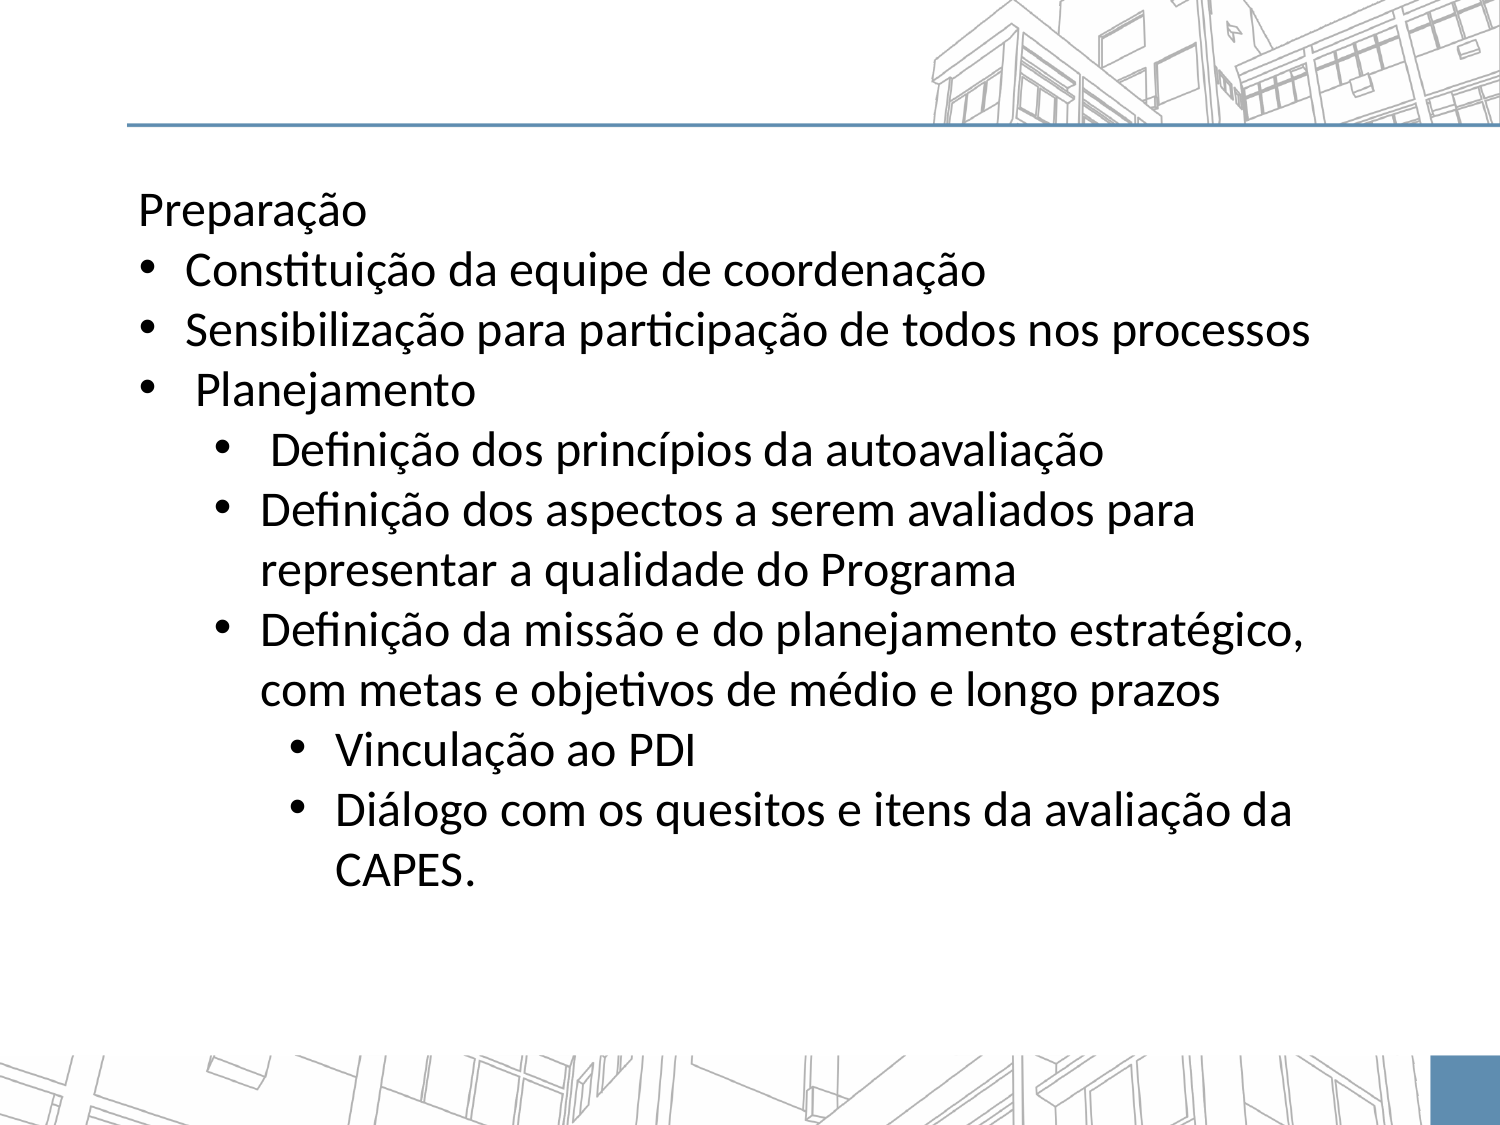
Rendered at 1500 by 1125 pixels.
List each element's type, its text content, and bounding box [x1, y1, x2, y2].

picture [0, 0, 1500, 1125]
text_box Preparação Constituição da equipe de coordenação Sensibilização para participação de todos nos processos Planejamento Definição dos princípios da autoavaliação Definição dos aspectos a serem avaliados para representar a qualidade do Programa Definição da missão e do planejamento estratégico, com metas e objetivos de médio e longo prazos Vinculação ao PDI Diálogo com os quesitos e itens da avaliação da CAPES. [123, 168, 1412, 964]
